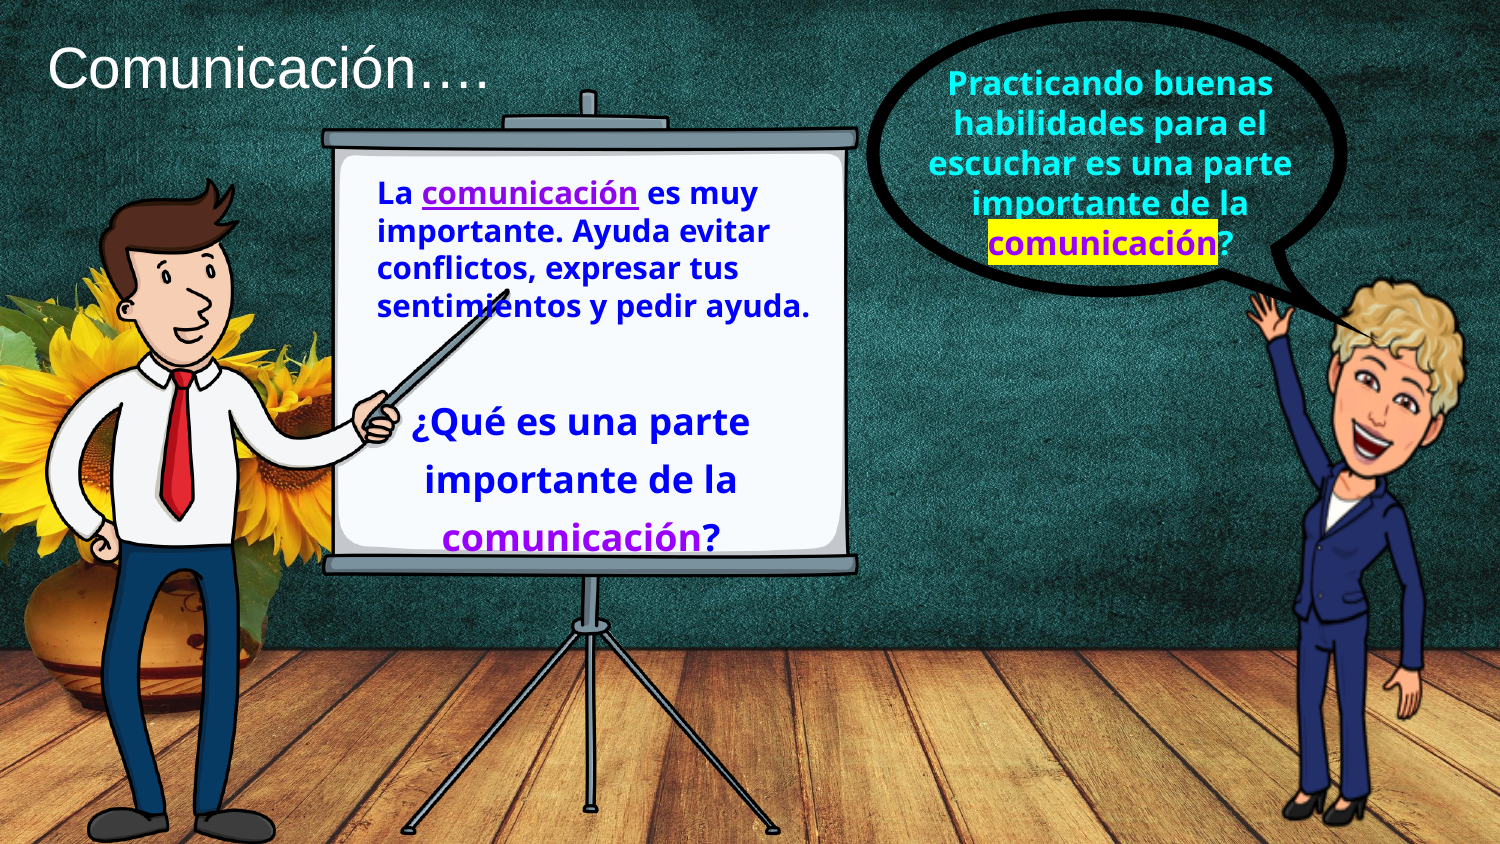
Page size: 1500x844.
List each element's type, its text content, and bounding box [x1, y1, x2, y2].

text_box Comunicación…. [32, 15, 639, 186]
picture [0, 0, 1500, 844]
